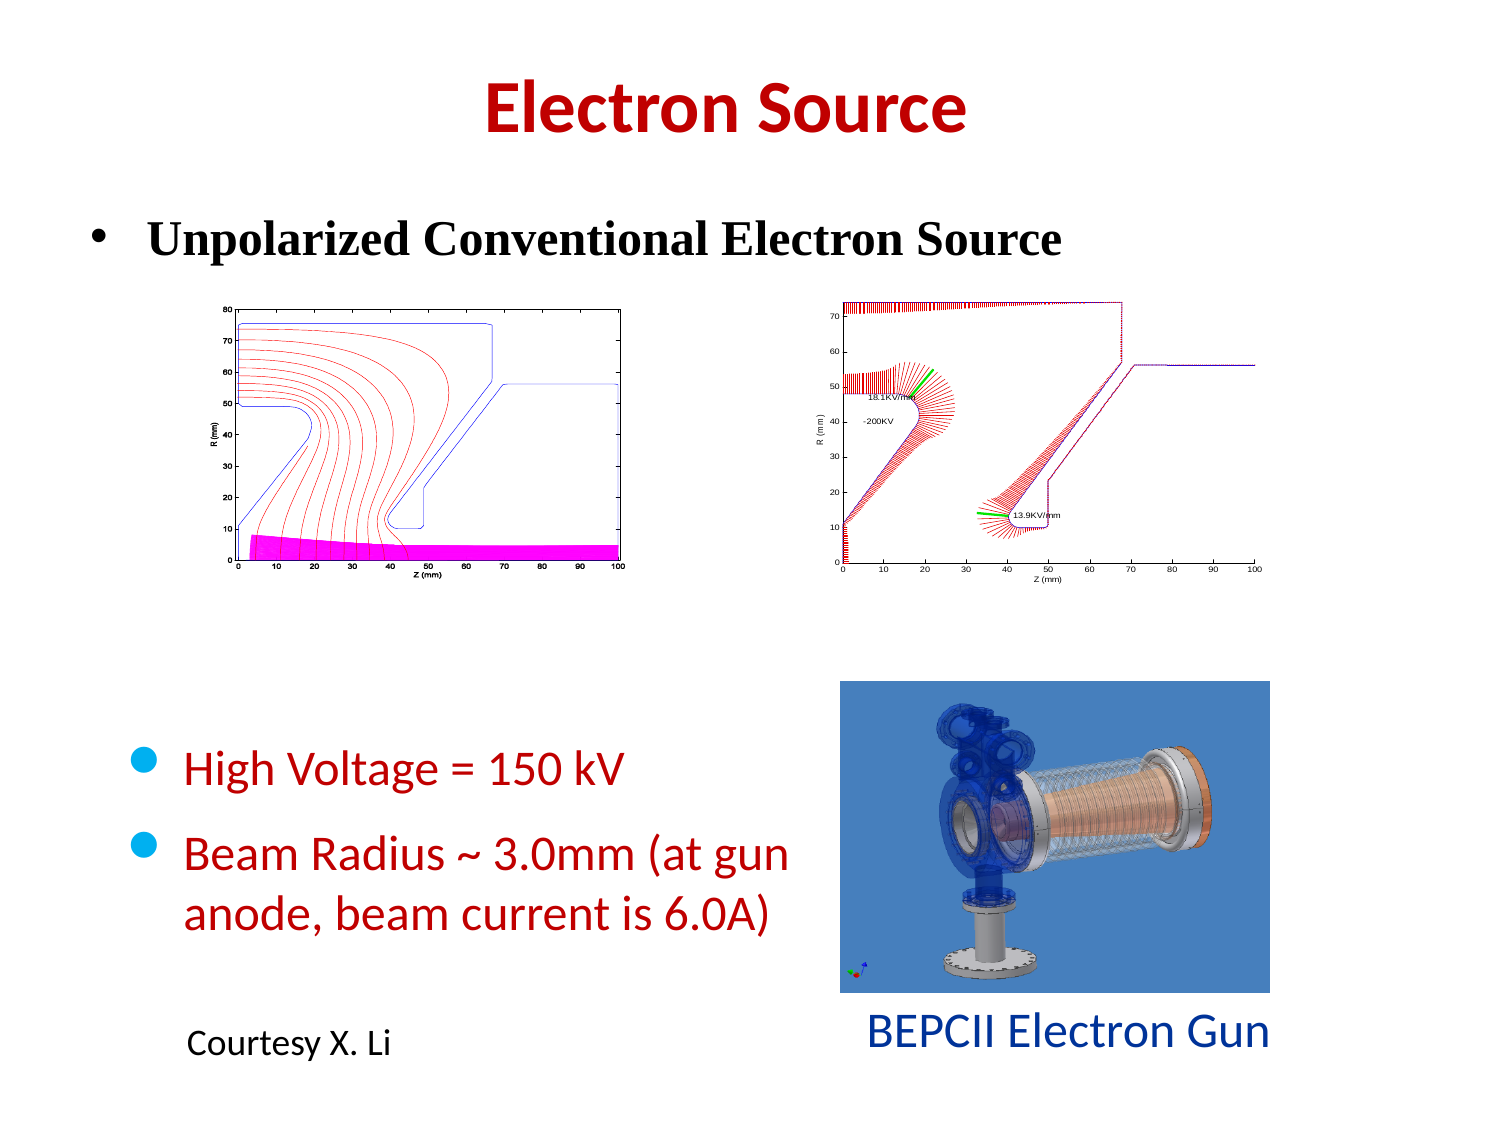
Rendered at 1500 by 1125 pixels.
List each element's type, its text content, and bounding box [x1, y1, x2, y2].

picture [840, 681, 1271, 994]
title Electron Source [194, 8, 1258, 167]
picture [206, 302, 629, 581]
text_box High Voltage = 150 kV Beam Radius ~ 3.0mm (at gun anode, beam current is 6.0A) [112, 727, 821, 1000]
picture [773, 268, 1306, 610]
list Unpolarized Conventional Electron Source [75, 167, 1471, 279]
text_box BEPCII Electron Gun [851, 990, 1286, 1066]
text_box Courtesy X. Li [172, 1010, 633, 1070]
